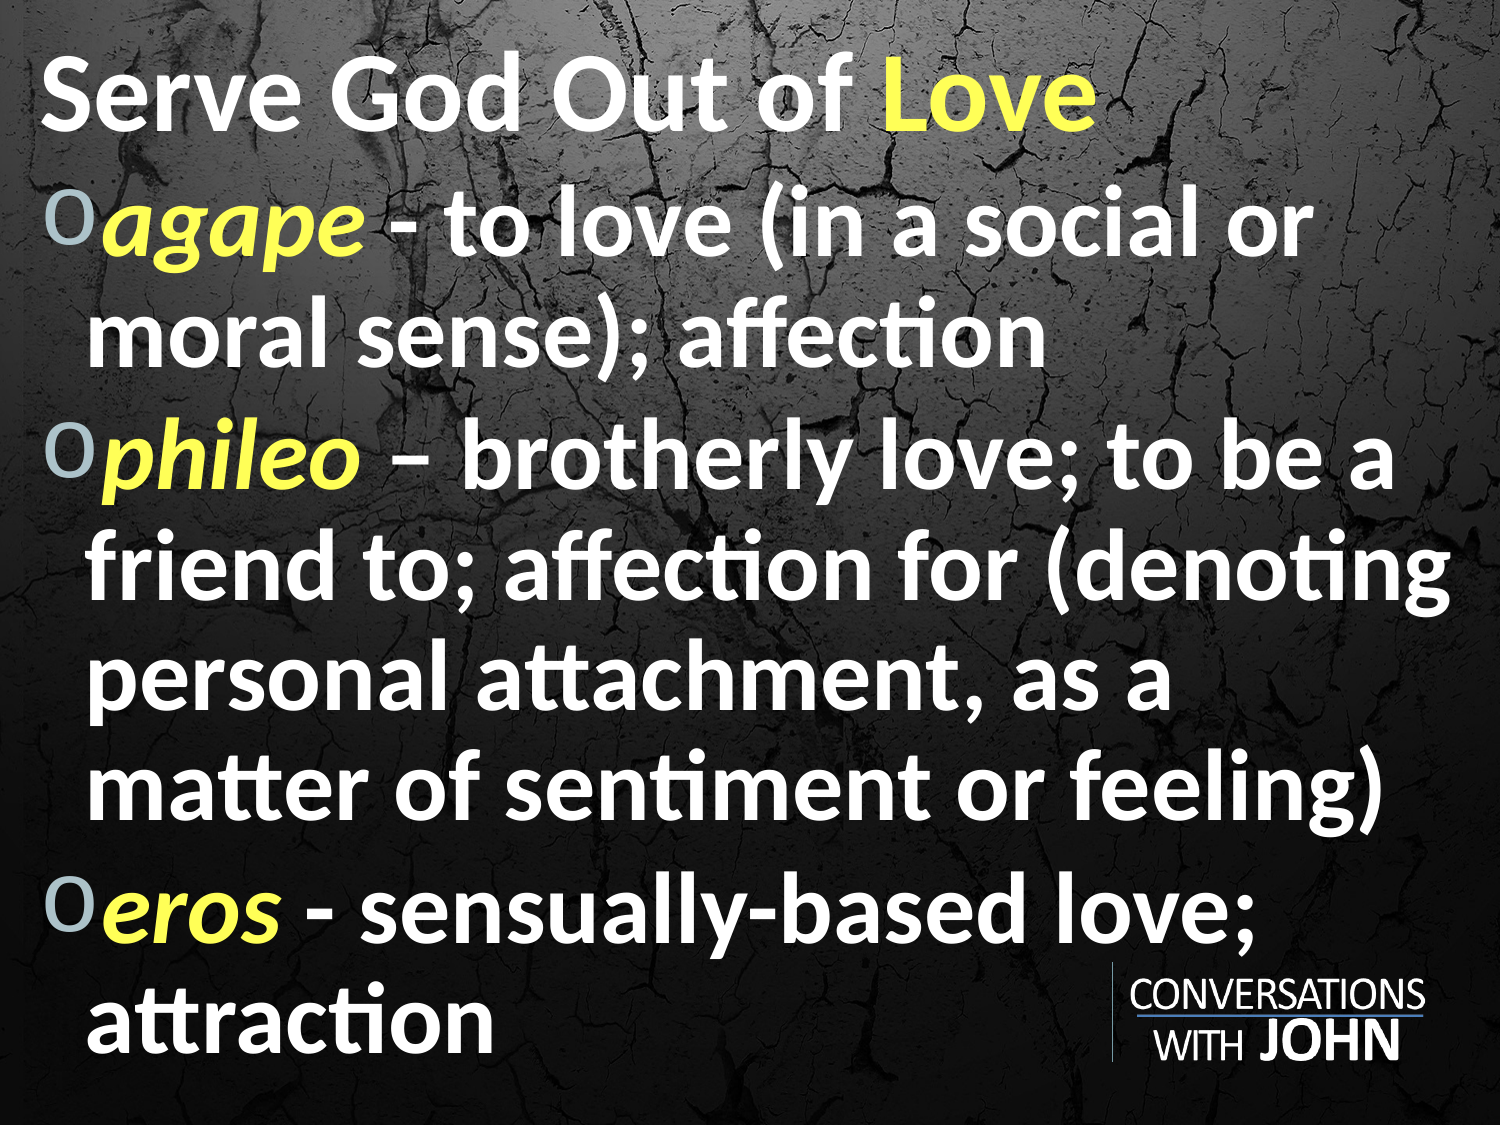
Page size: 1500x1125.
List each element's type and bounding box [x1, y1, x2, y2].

picture [0, 0, 1500, 1125]
text_box [1099, 949, 1463, 1119]
